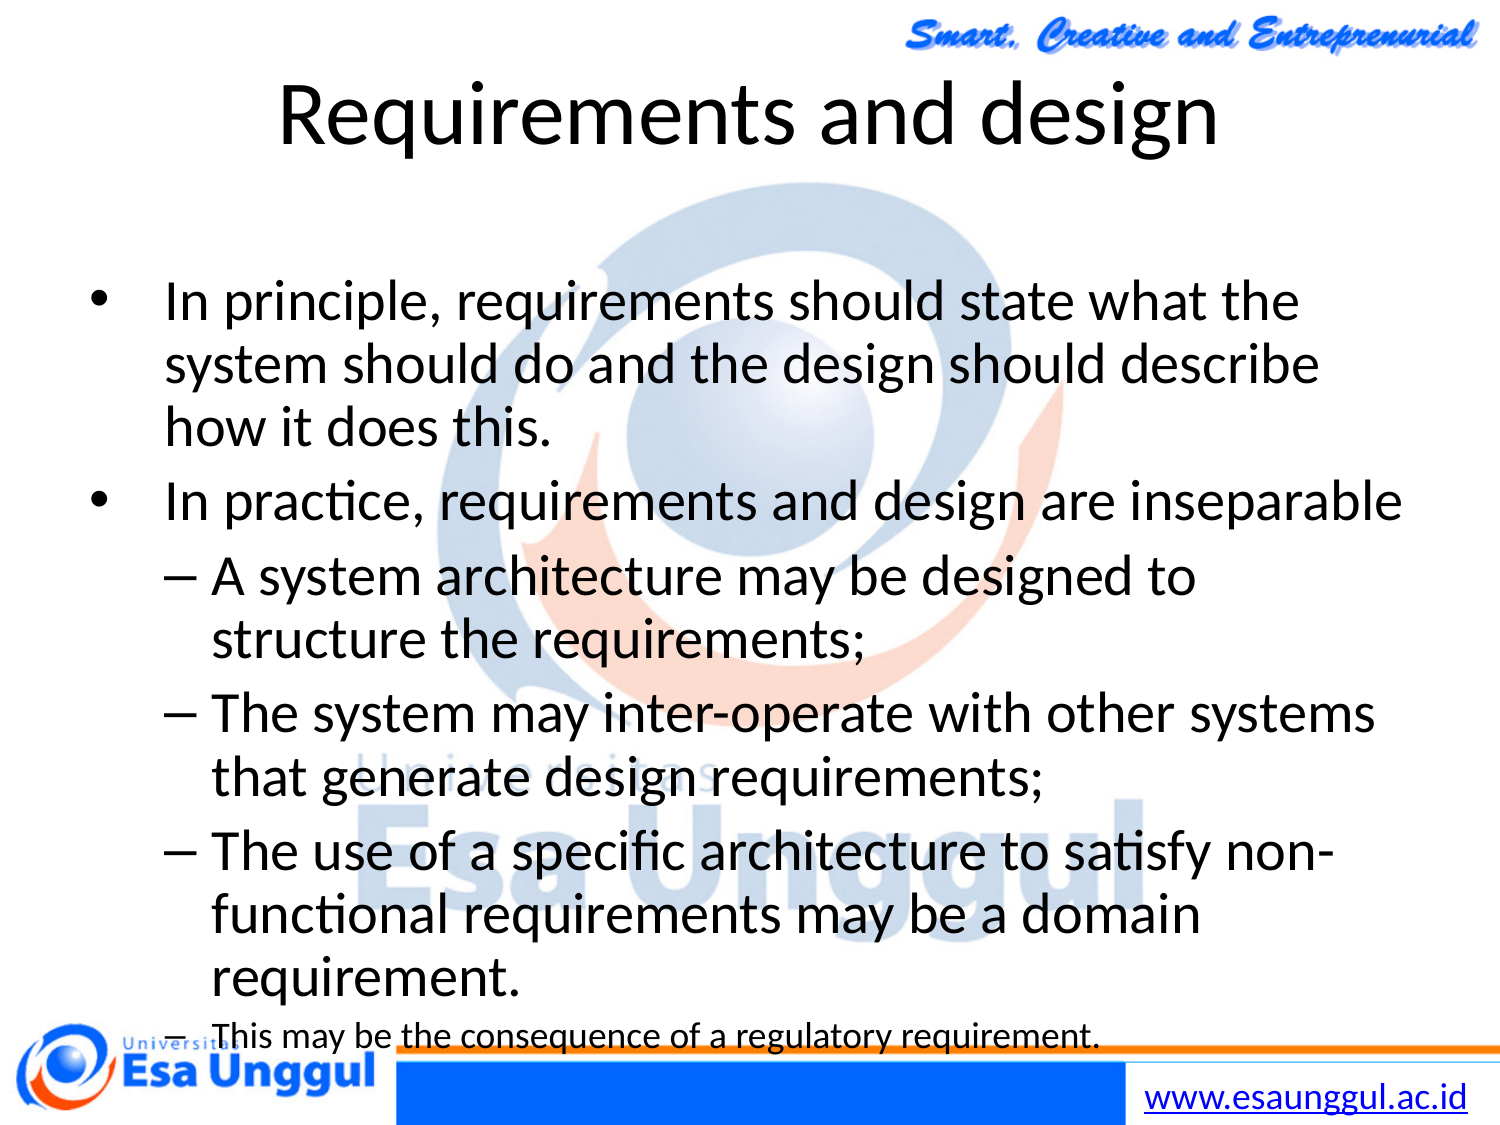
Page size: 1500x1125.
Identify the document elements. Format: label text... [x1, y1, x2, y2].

list In principle, requirements should state what the system should do and the design should describe how it does this. In practice, requirements and design are inseparable A system architecture may be designed to structure the requirements; The system may inter-operate with other systems that generate design requirements; The use of a specific architecture to satisfy non-functional requirements may be a domain requirement. This may be the consequence of a regulatory requirement. [75, 262, 1425, 1005]
title Requirements and design [75, 45, 1425, 233]
picture [0, 0, 1500, 1125]
